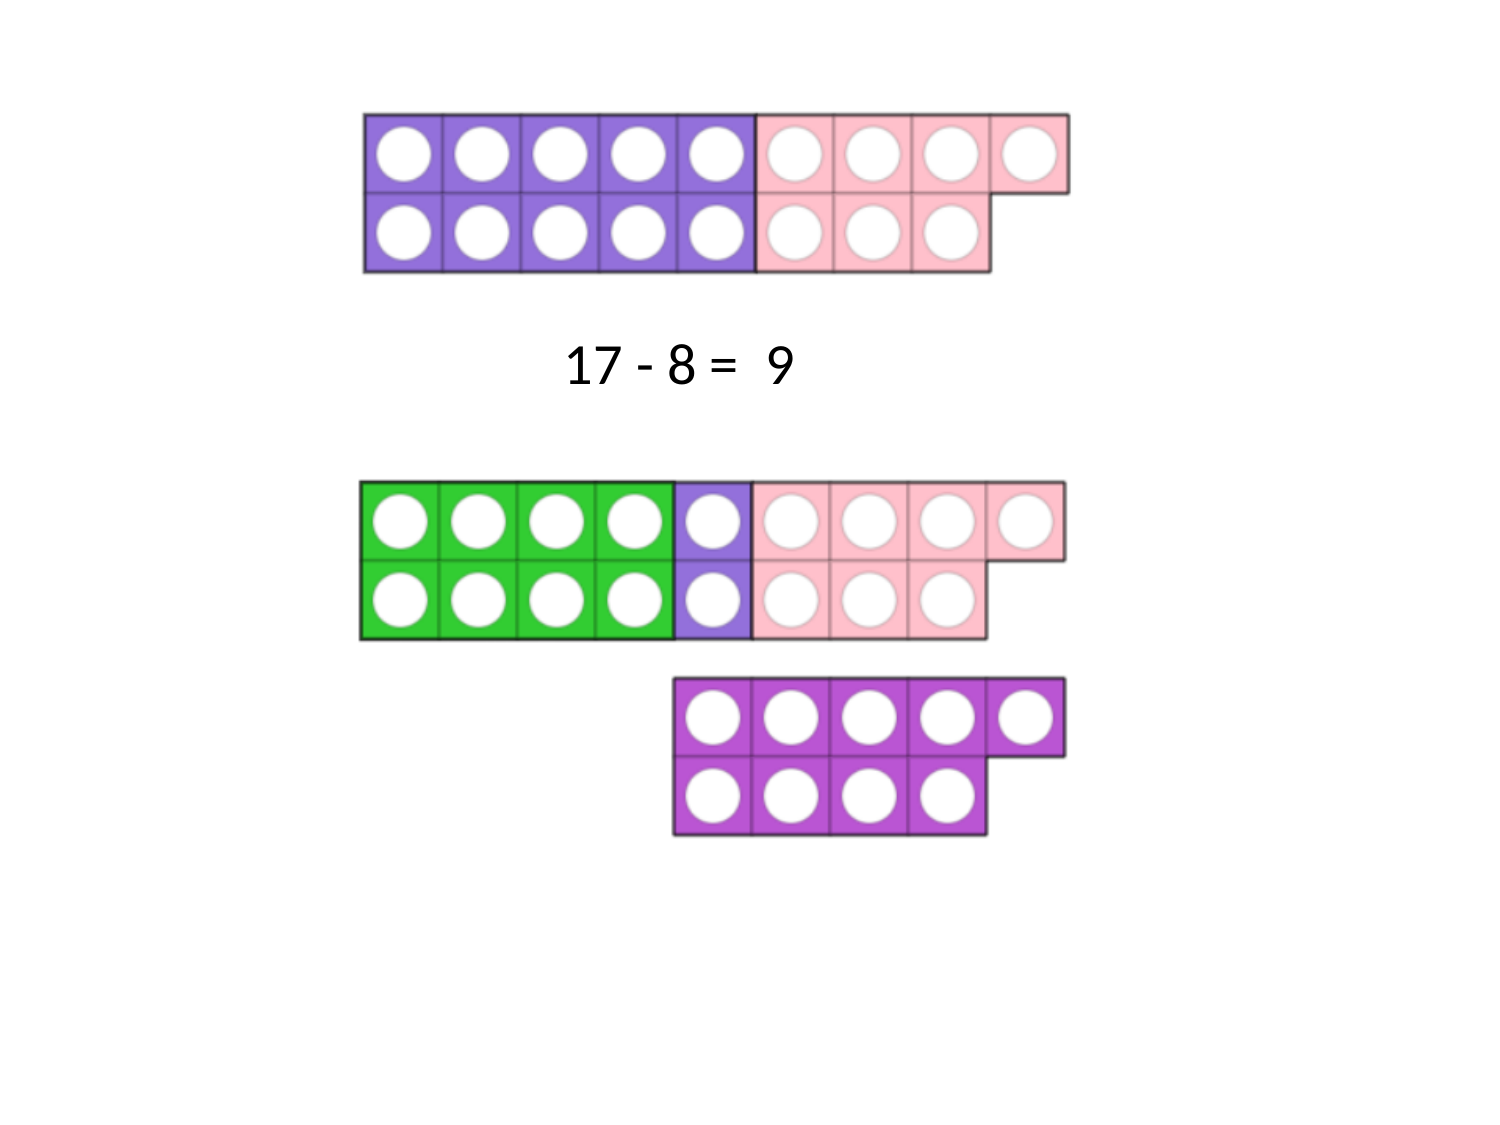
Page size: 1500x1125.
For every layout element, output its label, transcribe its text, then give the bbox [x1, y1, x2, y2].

picture [348, 467, 1080, 851]
picture [348, 101, 1085, 299]
text_box 17 - 8 = 9 [549, 314, 833, 404]
